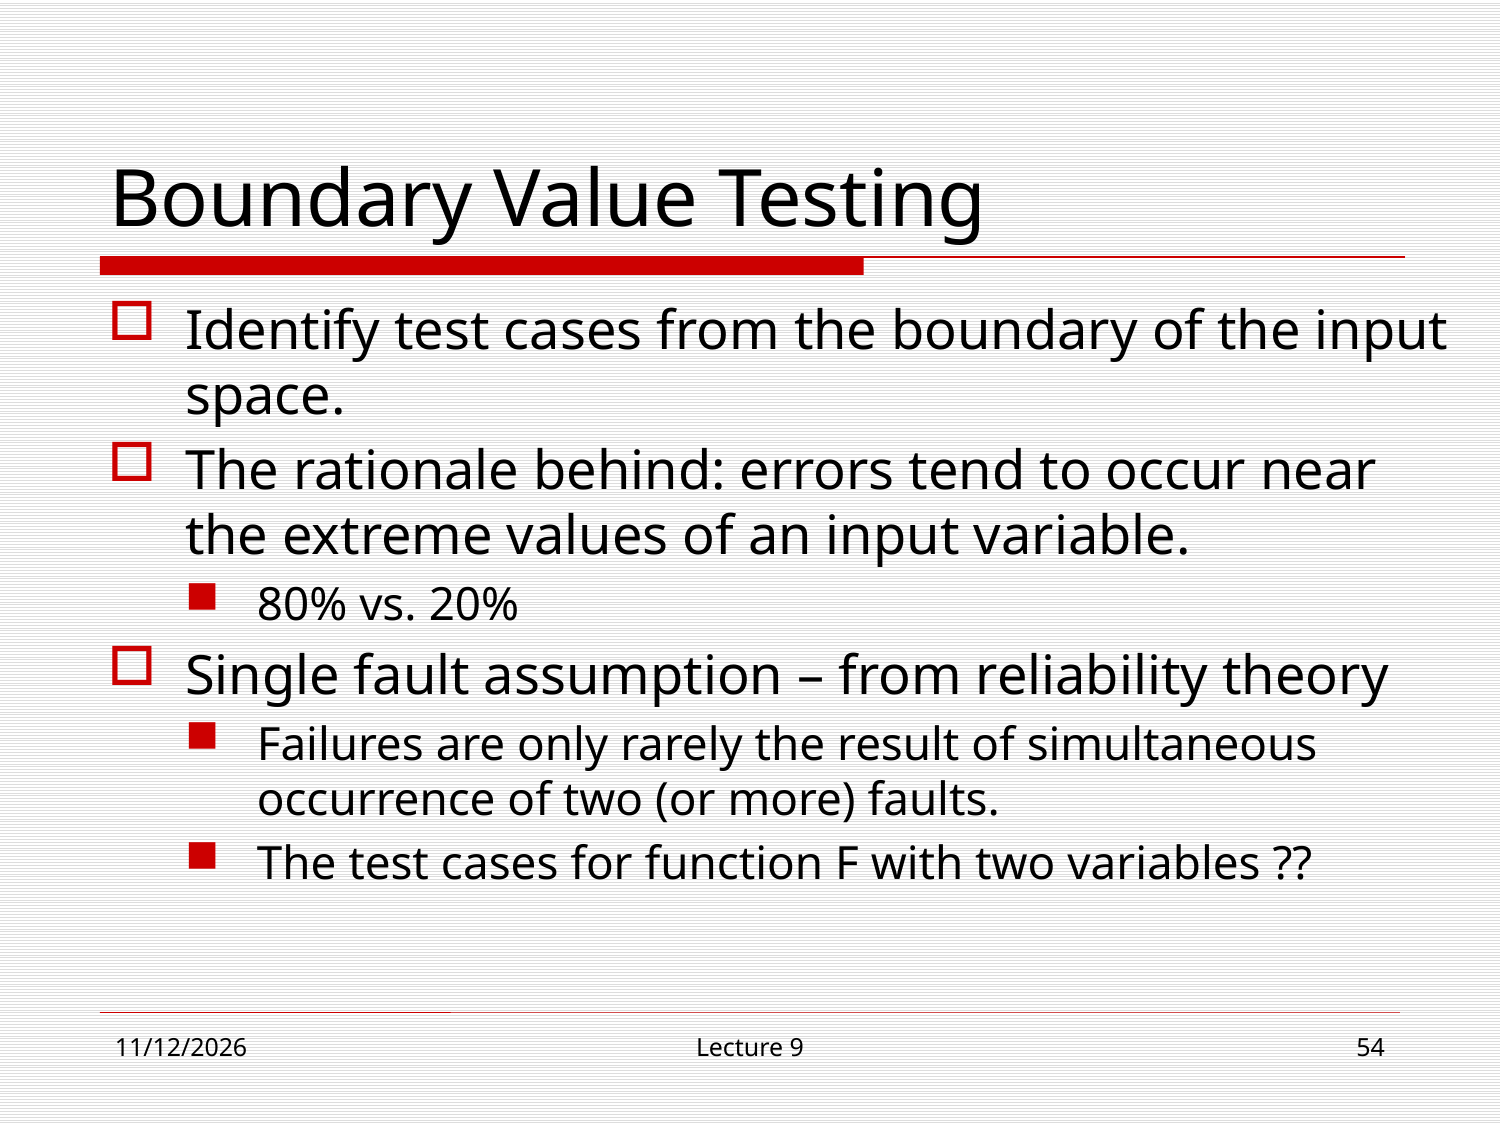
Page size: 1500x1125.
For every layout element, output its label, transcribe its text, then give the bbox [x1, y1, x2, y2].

list Identify test cases from the boundary of the input space. The rationale behind: errors tend to occur near the extreme values of an input variable. 80% vs. 20% Single fault assumption – from reliability theory Failures are only rarely the result of simultaneous occurrence of two (or more) faults. The test cases for function F with two variables ?? [92, 287, 1475, 988]
slide_number 54 [1074, 1024, 1401, 1103]
title Boundary Value Testing [94, 50, 1407, 250]
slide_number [99, 1024, 426, 1103]
footer Lecture 9 [512, 1024, 988, 1103]
